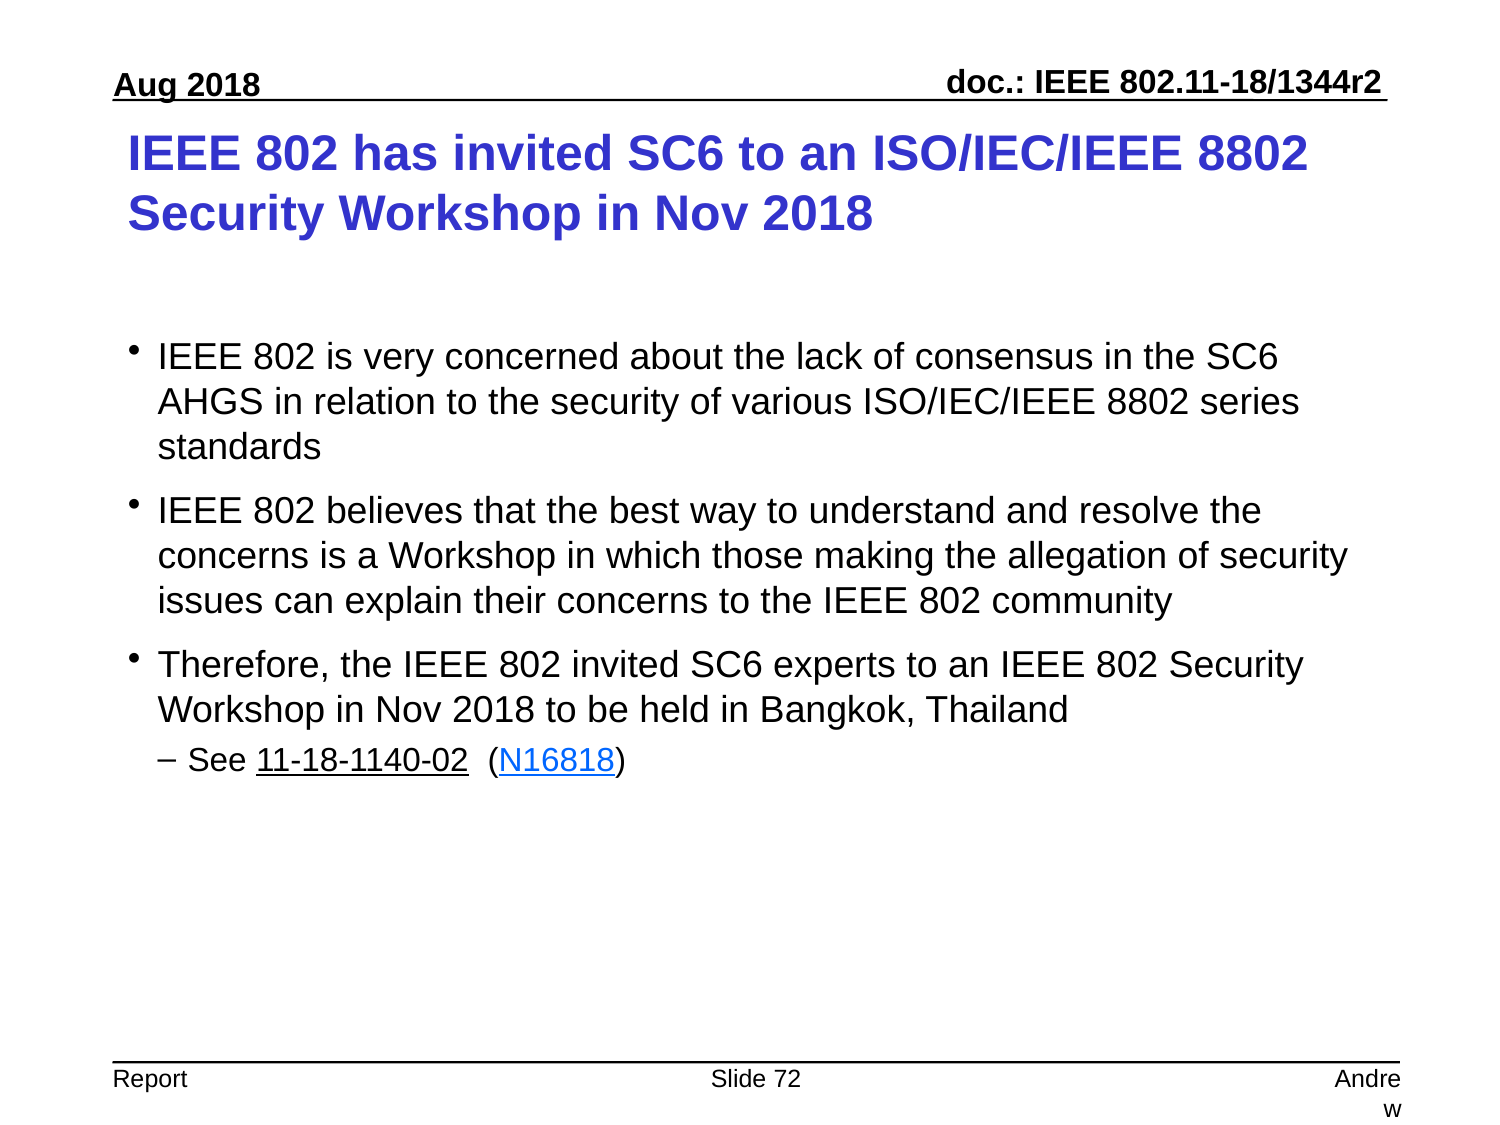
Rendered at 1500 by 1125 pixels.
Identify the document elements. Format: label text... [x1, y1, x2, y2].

title IEEE 802 has invited SC6 to an ISO/IEC/IEEE 8802 Security Workshop in Nov 2018 [112, 112, 1388, 288]
list IEEE 802 is very concerned about the lack of consensus in the SC6 AHGS in relation to the security of various ISO/IEC/IEEE 8802 series standards IEEE 802 believes that the best way to understand and resolve the concerns is a Workshop in which those making the allegation of security issues can explain their concerns to the IEEE 802 community Therefore, the IEEE 802 invited SC6 experts to an IEEE 802 Security Workshop in Nov 2018 to be held in Bangkok, Thailand See 11-18-1140-02 (N16818) [112, 324, 1388, 1000]
slide_number Slide 72 [709, 1061, 803, 1093]
footer Andrew Myles, Cisco [1320, 1061, 1402, 1093]
